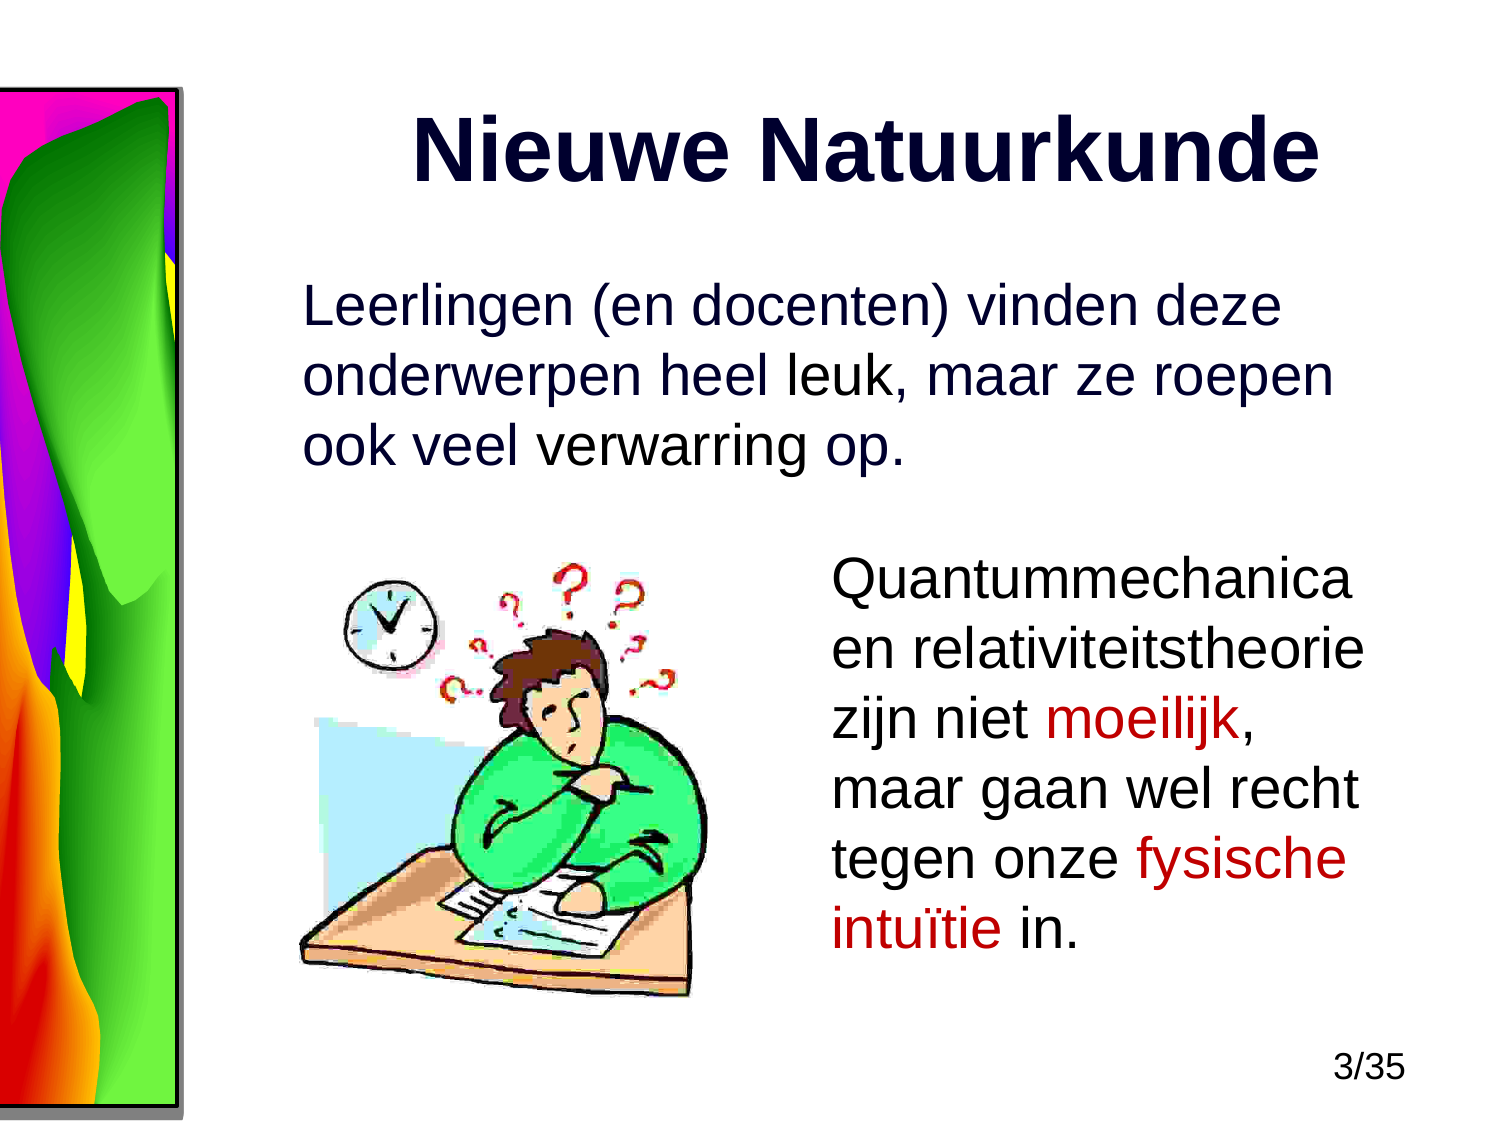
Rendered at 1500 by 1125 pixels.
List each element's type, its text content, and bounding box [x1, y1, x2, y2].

text_box Quantummechanica en relativiteitstheorie zijn niet moeilijk, maar gaan wel recht tegen onze fysische intuïtie in. [816, 532, 1400, 968]
title Nieuwe Natuurkunde [291, 38, 1443, 252]
picture [299, 562, 708, 999]
list Leerlingen (en docenten) vinden deze onderwerpen heel leuk, maar ze roepen ook veel verwarring op. [287, 259, 1445, 1088]
